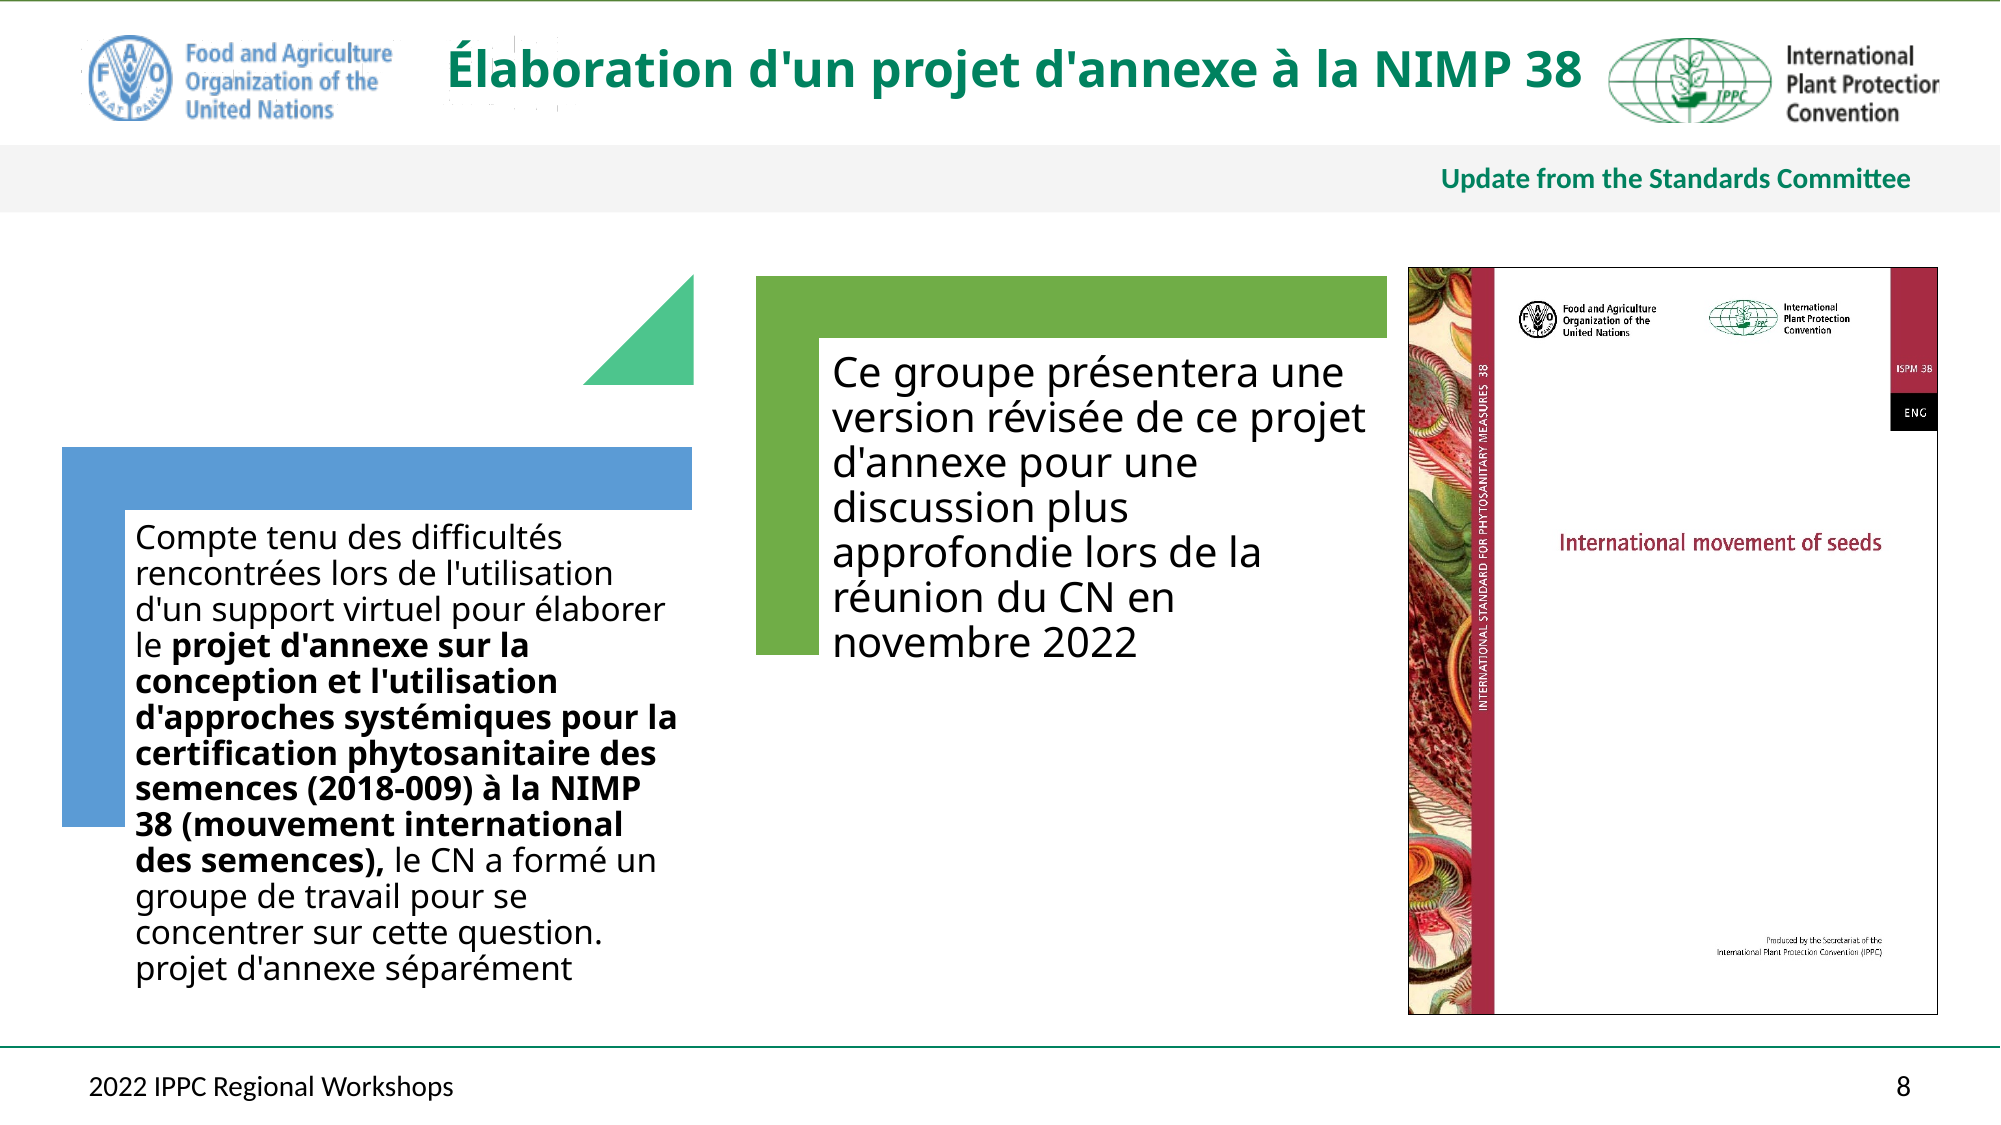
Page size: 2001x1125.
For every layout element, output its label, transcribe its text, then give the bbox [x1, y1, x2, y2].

title Élaboration d'un projet d'annexe à la NIMP 38 [0, 0, 2000, 150]
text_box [62, 268, 1388, 1017]
picture [1408, 267, 1938, 1015]
